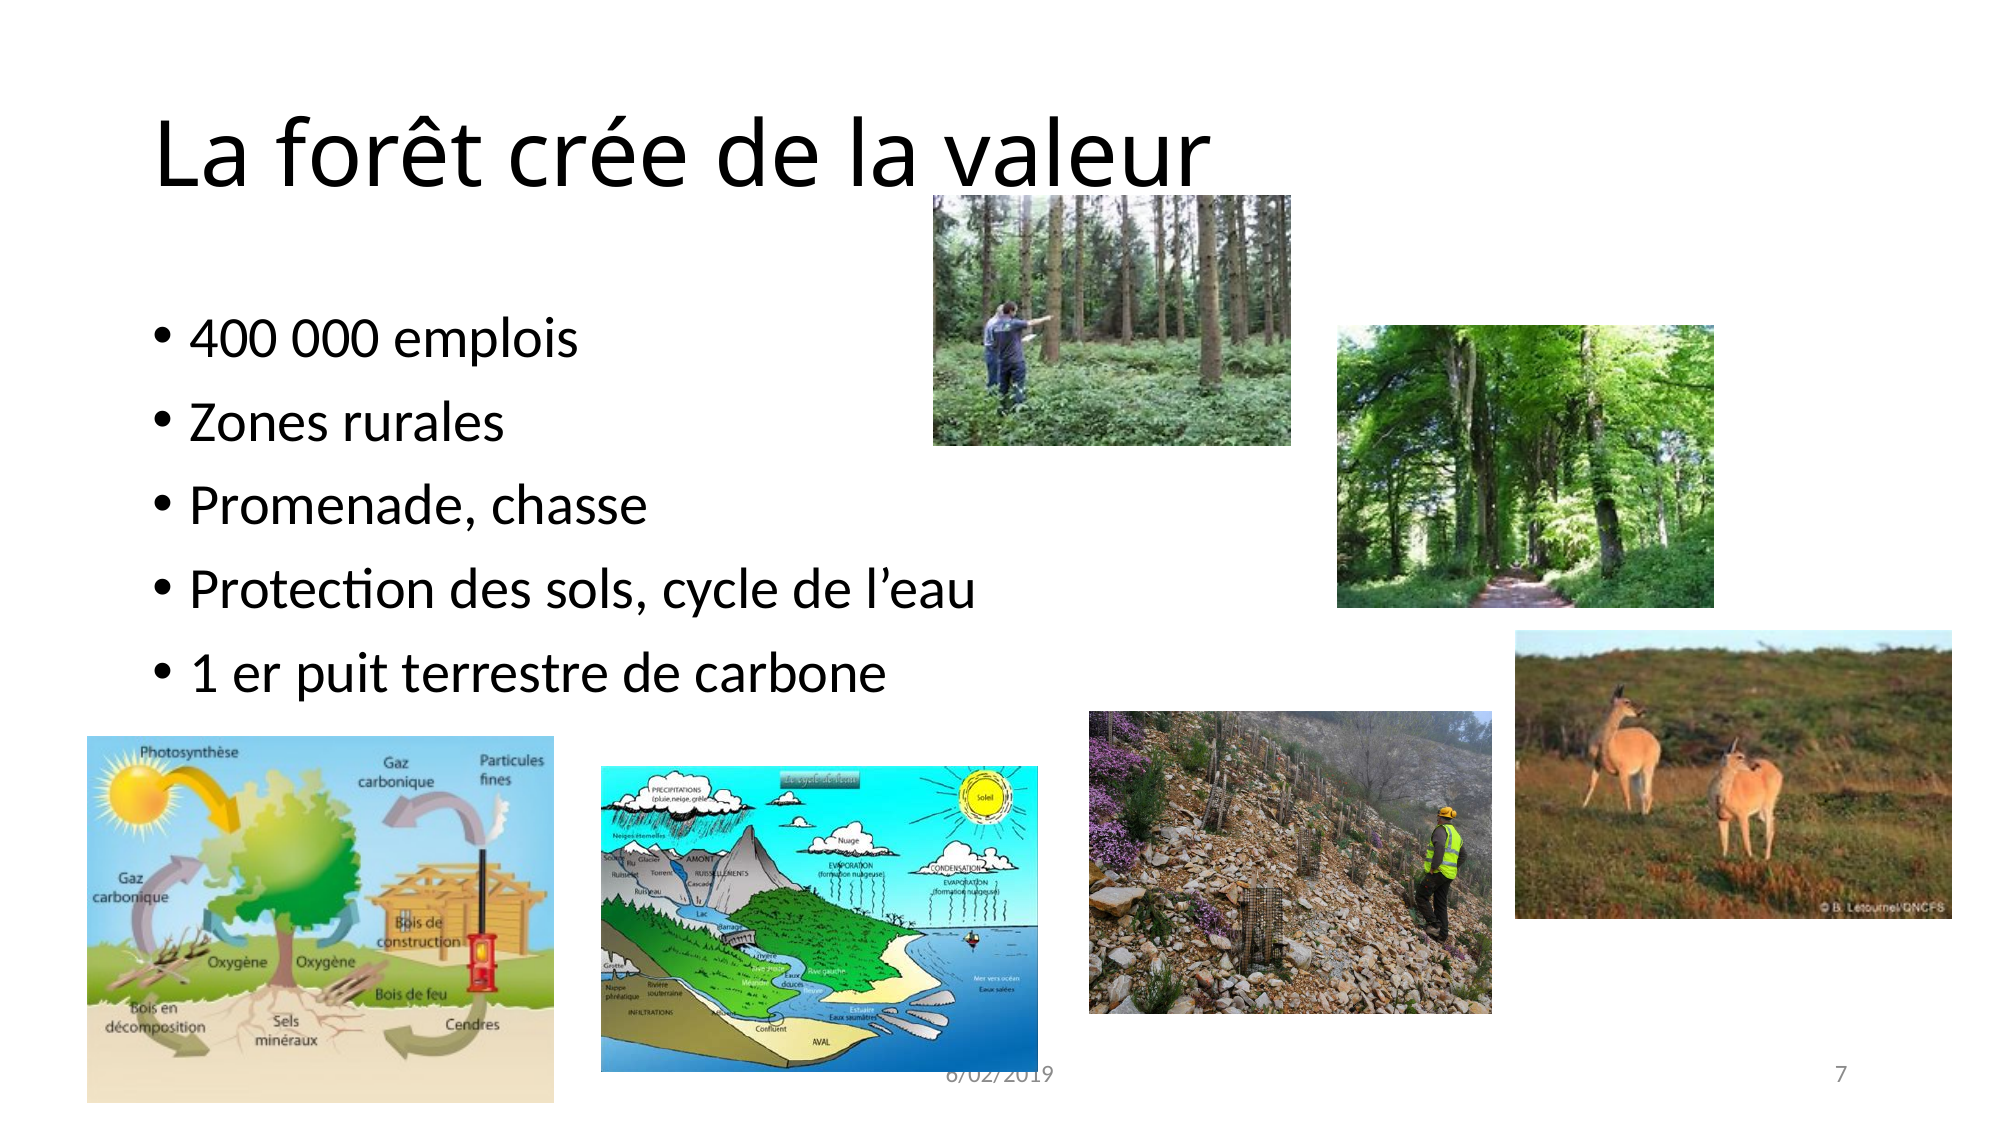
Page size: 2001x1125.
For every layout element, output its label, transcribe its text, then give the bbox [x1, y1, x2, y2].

picture [87, 736, 554, 1103]
picture [1089, 711, 1492, 1014]
picture [1515, 630, 1952, 919]
list 400 000 emplois Zones rurales Promenade, chasse Protection des sols, cycle de l’eau 1 er puit terrestre de carbone [137, 299, 1863, 1014]
slide_number 7 [1412, 1042, 1863, 1103]
picture [601, 766, 1038, 1072]
footer 6/02/2019 [662, 1042, 1338, 1103]
title La forêt crée de la valeur [137, 47, 1863, 266]
picture [1337, 325, 1714, 608]
picture [933, 195, 1291, 446]
